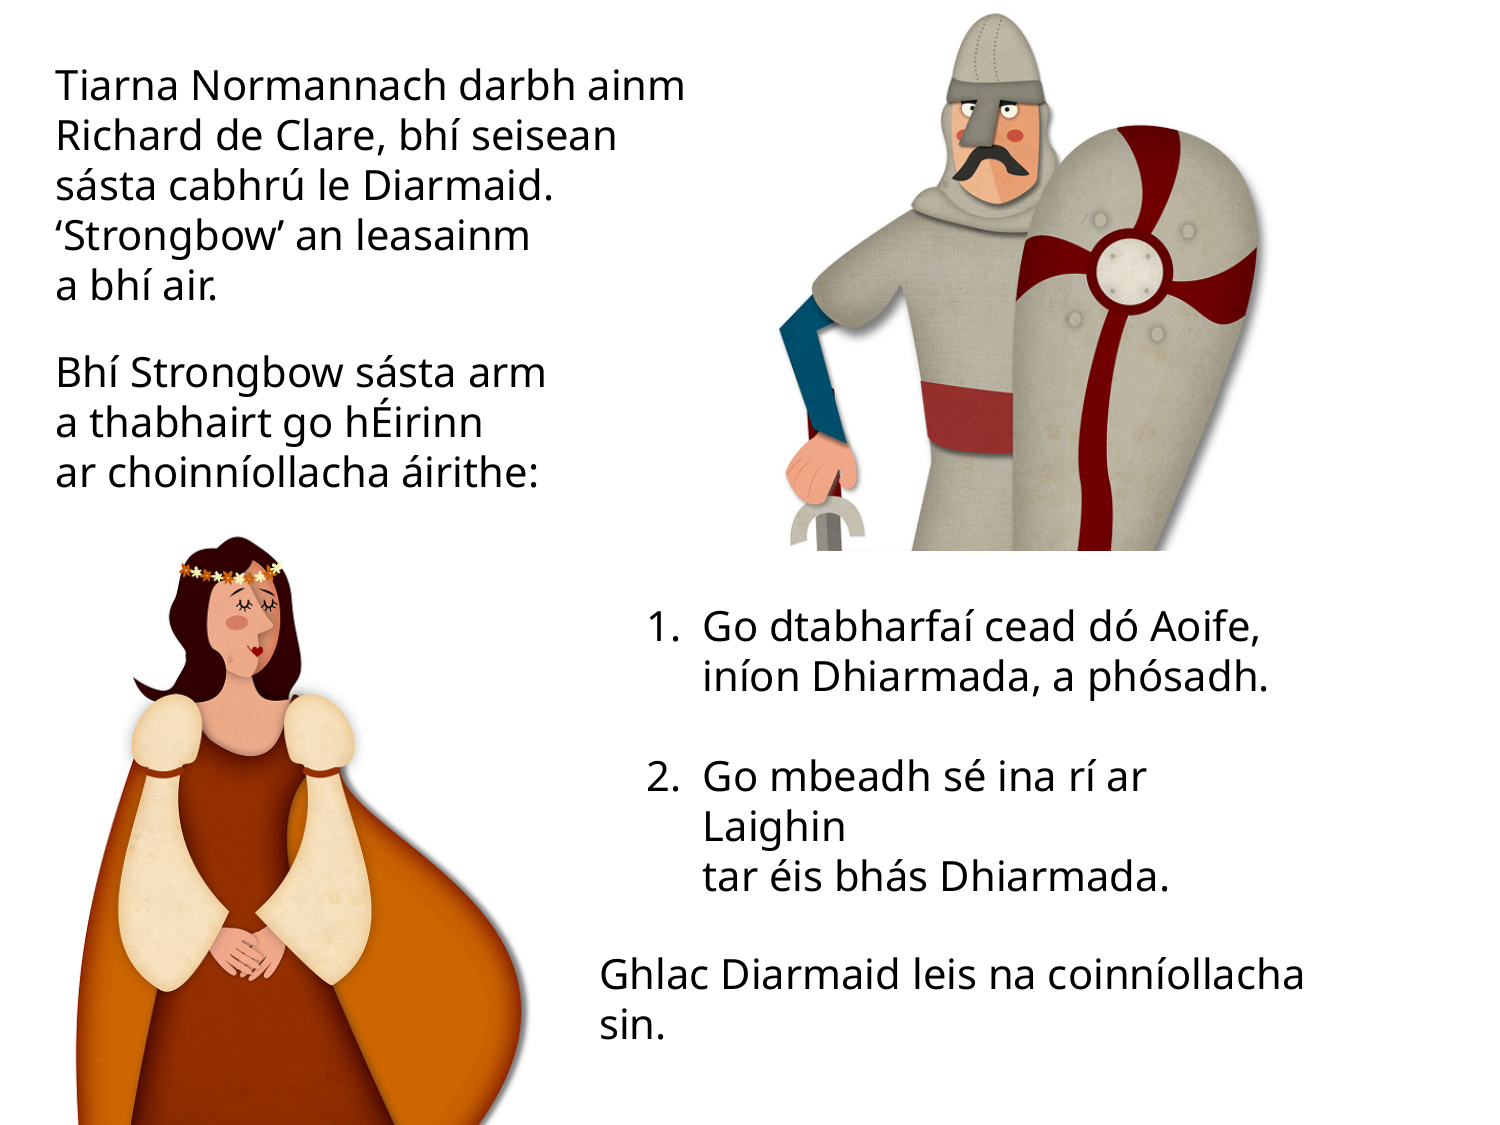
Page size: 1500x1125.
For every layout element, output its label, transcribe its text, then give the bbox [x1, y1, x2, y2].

text_box Tiarna Normannach darbh ainm Richard de Clare, bhí seisean sásta cabhrú le Diarmaid. ‘Strongbow’ an leasainm a bhí air. [41, 51, 703, 317]
text_box Bhí Strongbow sásta arm a thabhairt go hÉirinn ar choinníollacha áirithe: [41, 338, 585, 503]
picture [39, 519, 550, 1125]
text_box Ghlac Diarmaid leis na coinníollacha sin. [584, 940, 1388, 1056]
picture [749, 7, 1275, 552]
text_box Go dtabharfaí cead dó Aoife, iníon Dhiarmada, a phósadh. Go mbeadh sé ina rí ar Laighin tar éis bhás Dhiarmada. [631, 592, 1317, 908]
